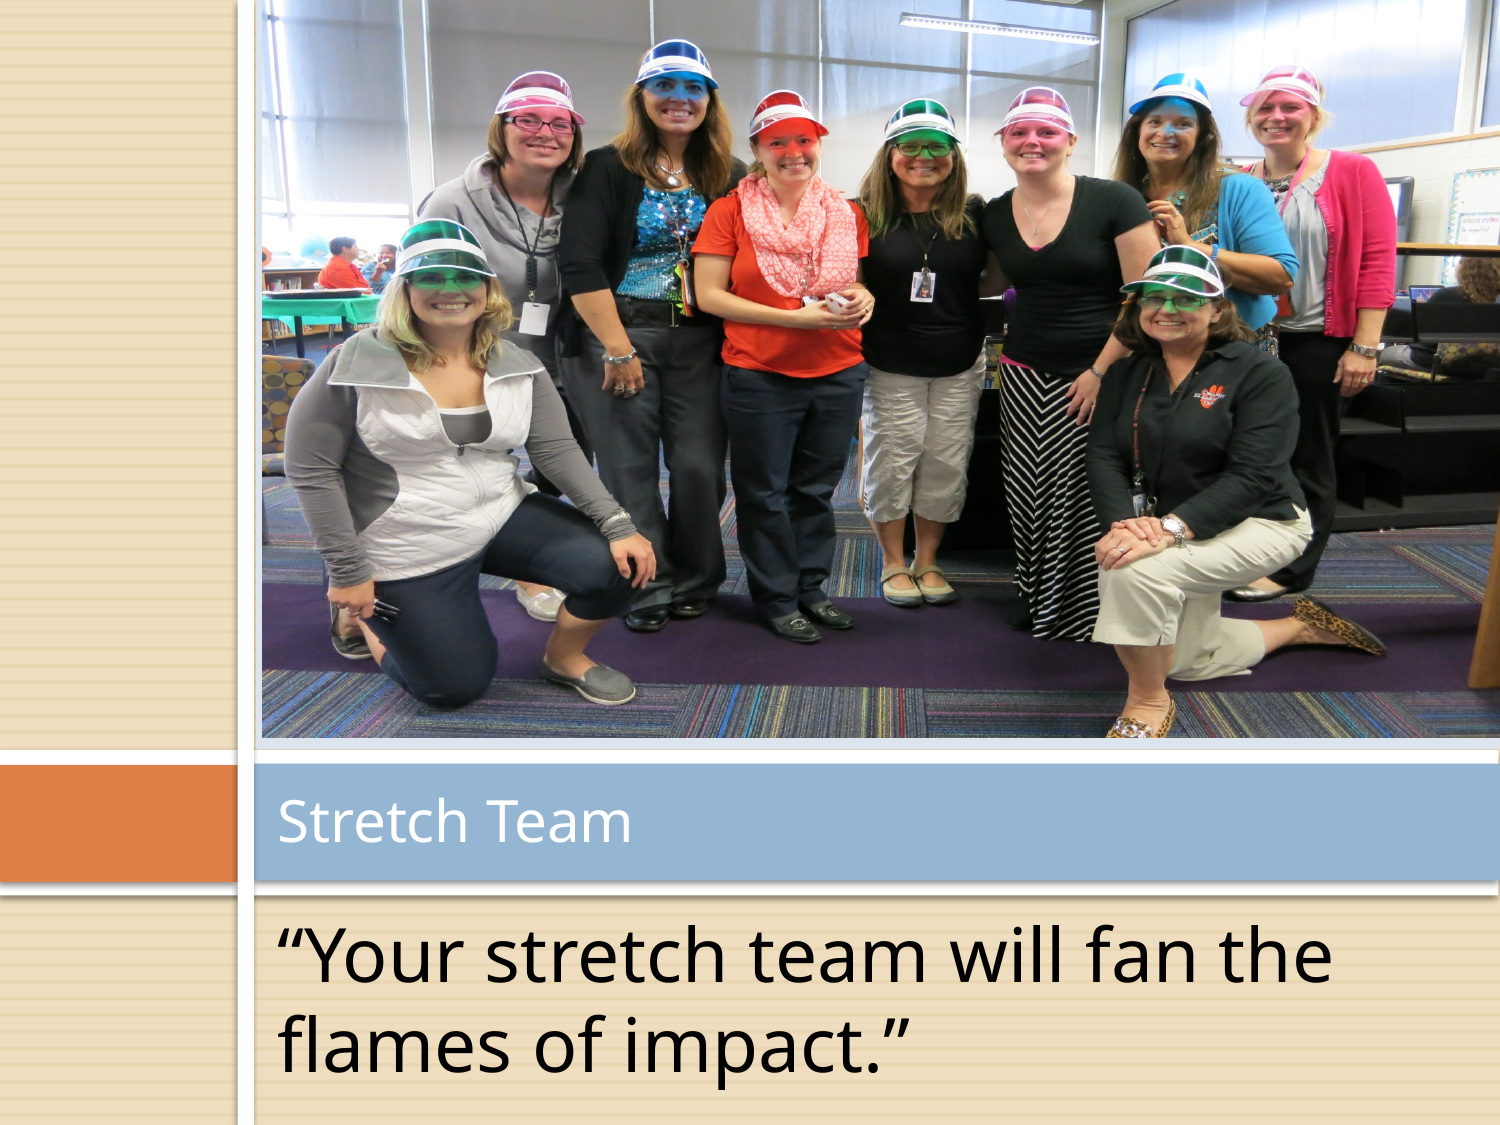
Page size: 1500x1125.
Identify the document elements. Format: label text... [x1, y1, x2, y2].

list “Your stretch team will fan the flames of impact.” [262, 900, 1463, 1013]
picture [255, 0, 1500, 750]
title Stretch Team [262, 762, 1463, 875]
